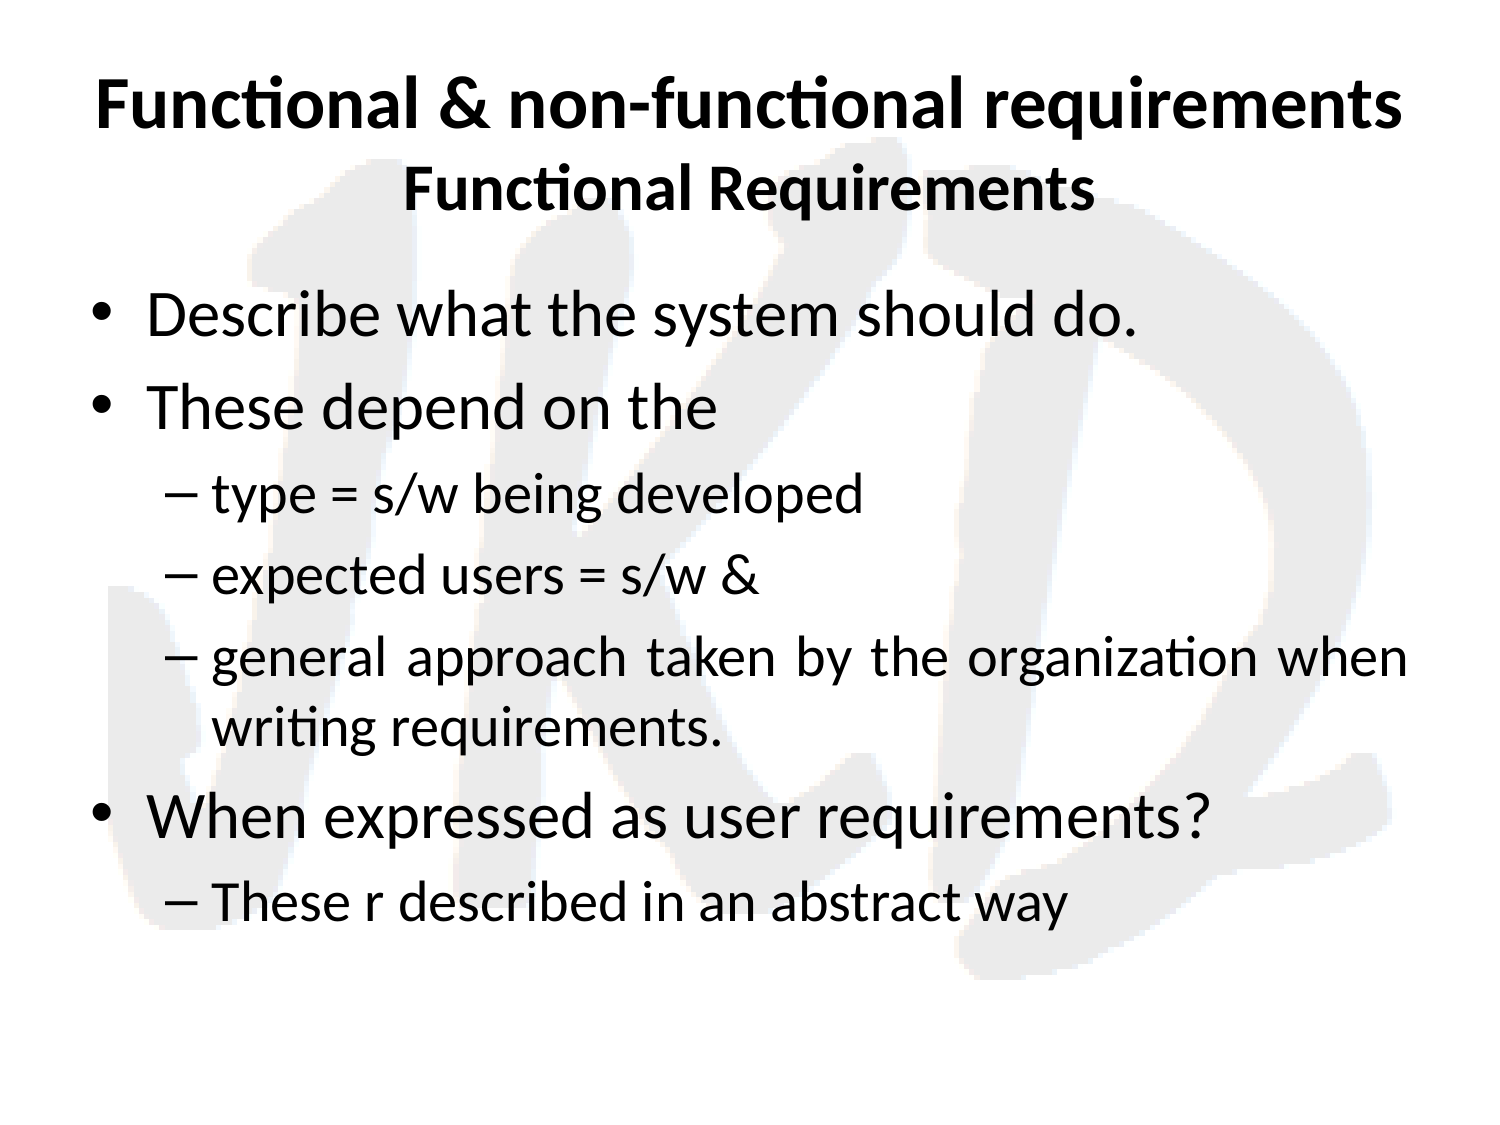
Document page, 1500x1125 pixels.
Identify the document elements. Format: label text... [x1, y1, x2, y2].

list Describe what the system should do. These depend on the type = s/w being developed expected users = s/w & general approach taken by the organization when writing requirements. When expressed as user requirements? These r described in an abstract way [75, 262, 1425, 1005]
title Functional & non-functional requirements Functional Requirements [75, 45, 1425, 233]
